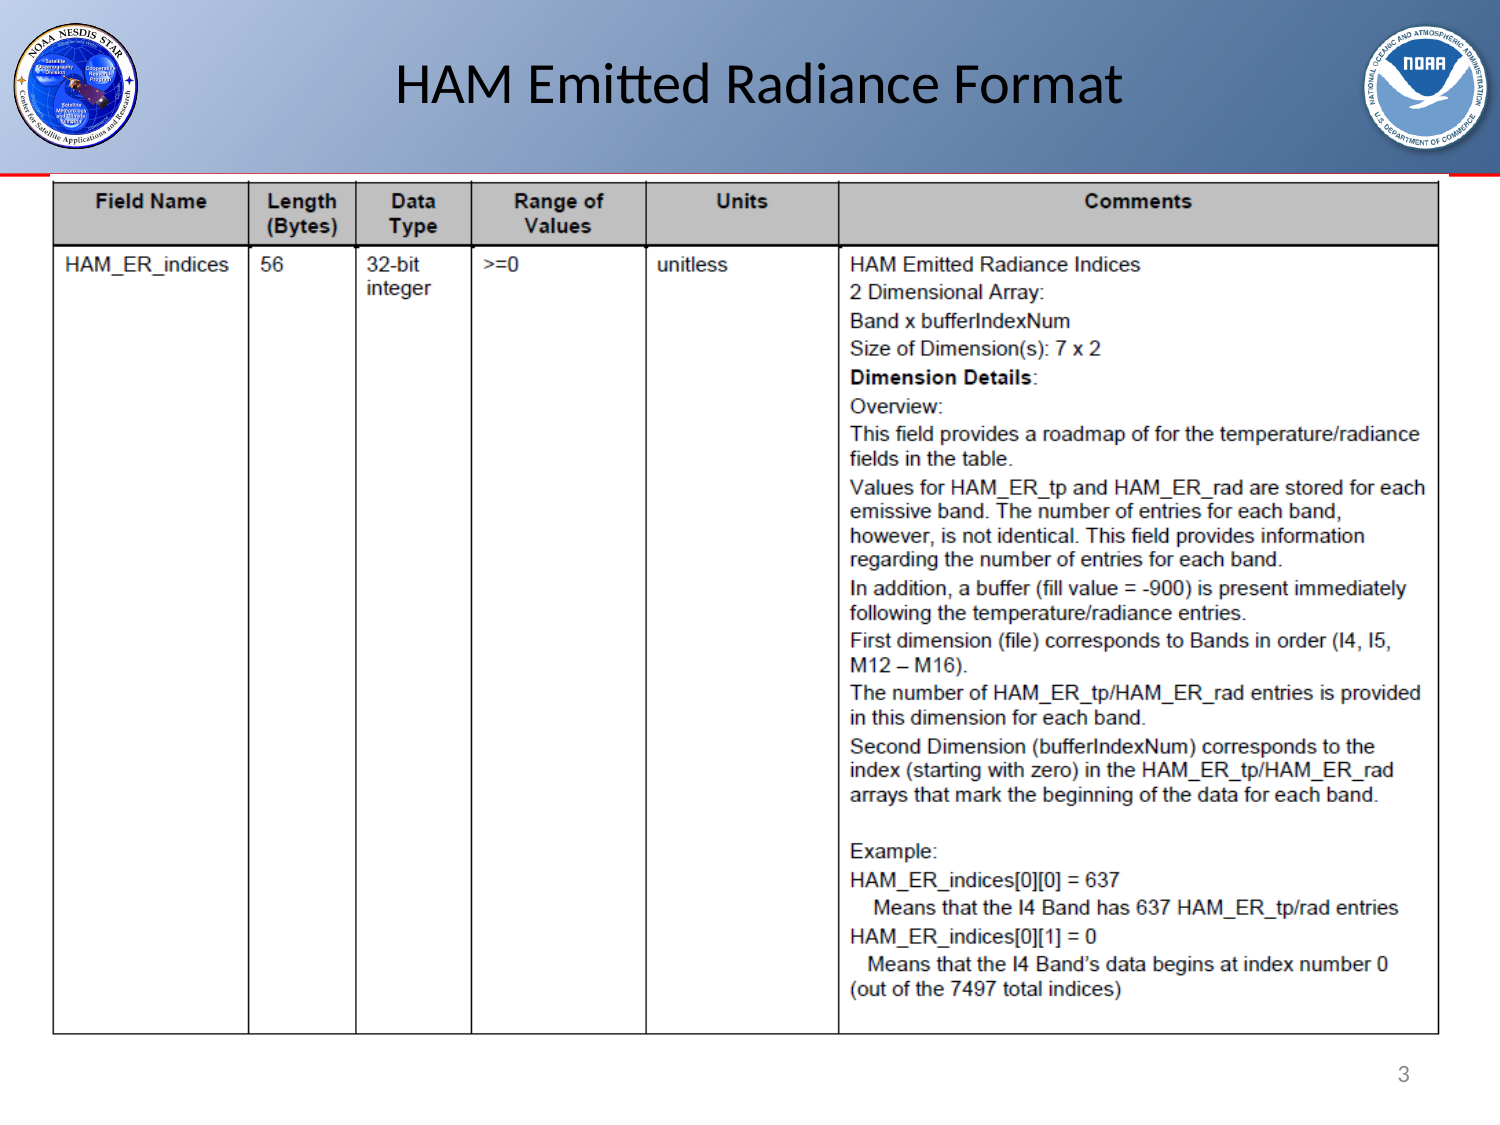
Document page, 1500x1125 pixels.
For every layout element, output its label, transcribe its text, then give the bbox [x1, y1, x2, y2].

picture [1362, 24, 1488, 150]
picture [12, 23, 138, 150]
slide_number 3 [1074, 1051, 1425, 1103]
text_box HAM Emitted Radiance Format [380, 37, 1140, 123]
picture [49, 174, 1450, 1044]
